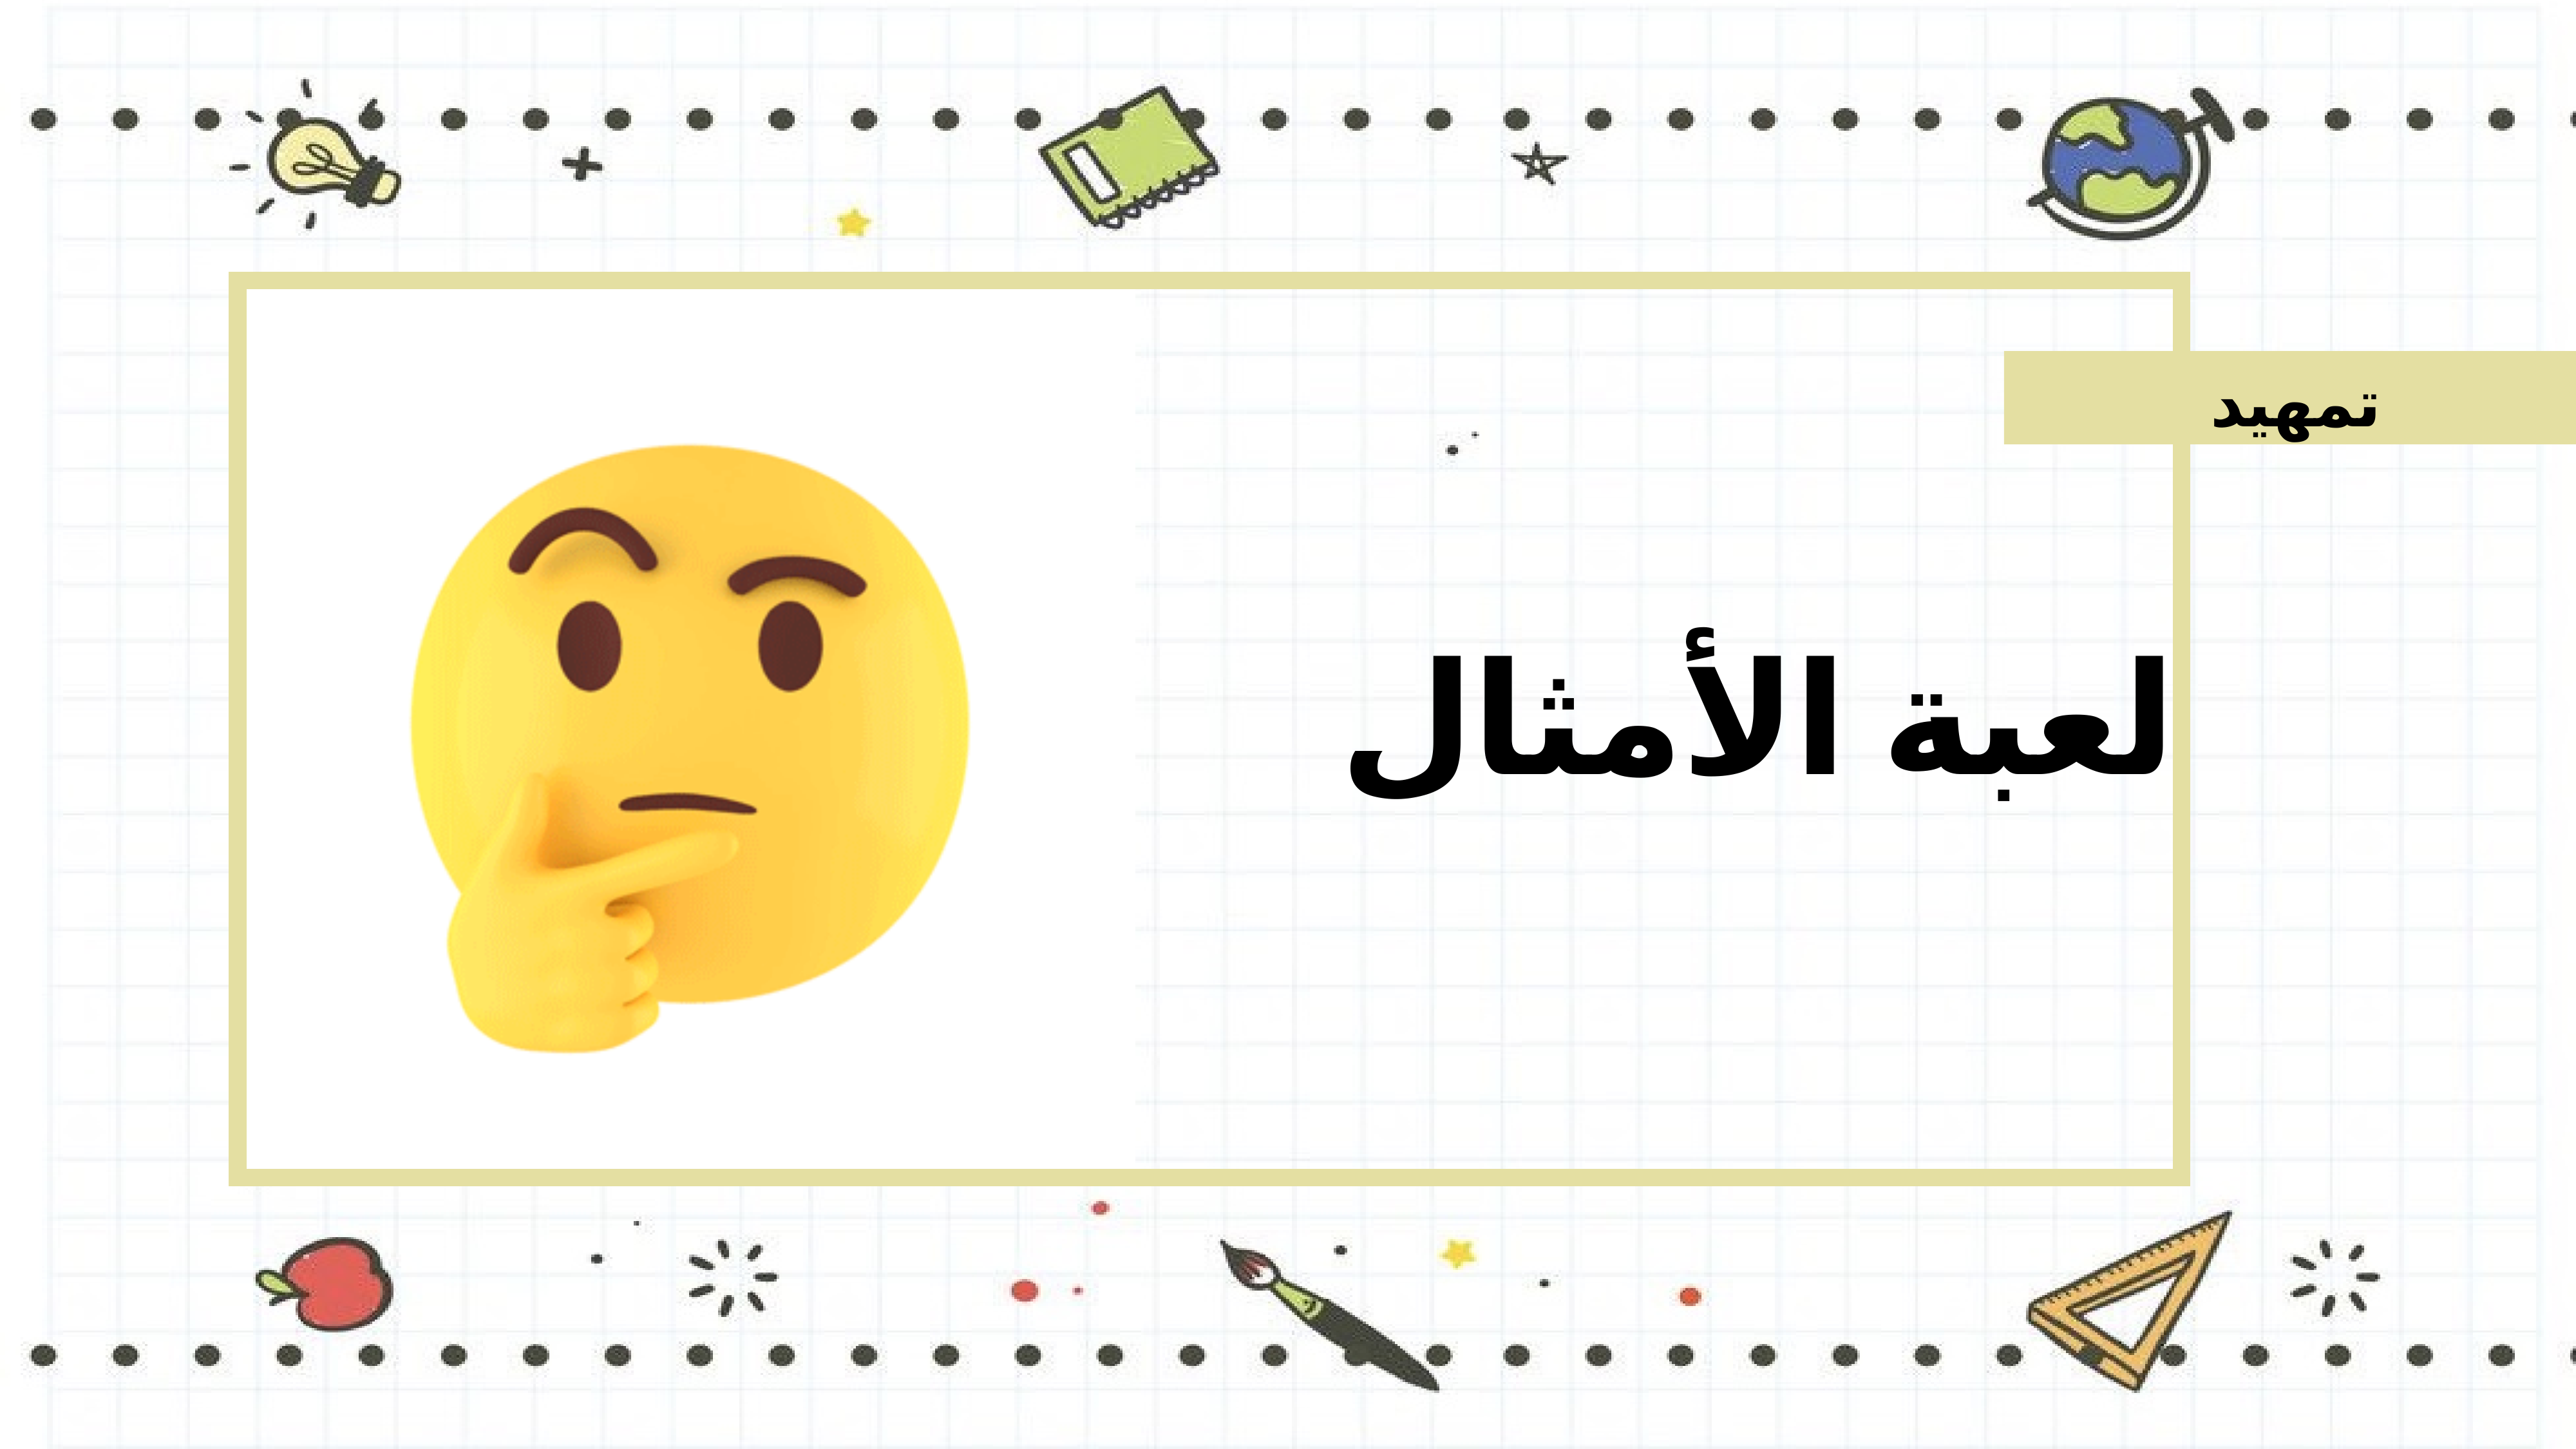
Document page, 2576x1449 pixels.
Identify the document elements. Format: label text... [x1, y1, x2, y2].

picture [0, 0, 2576, 1449]
text_box لعبة الأمثال [237, 280, 2182, 1178]
title تمهيد [2003, 350, 2576, 445]
